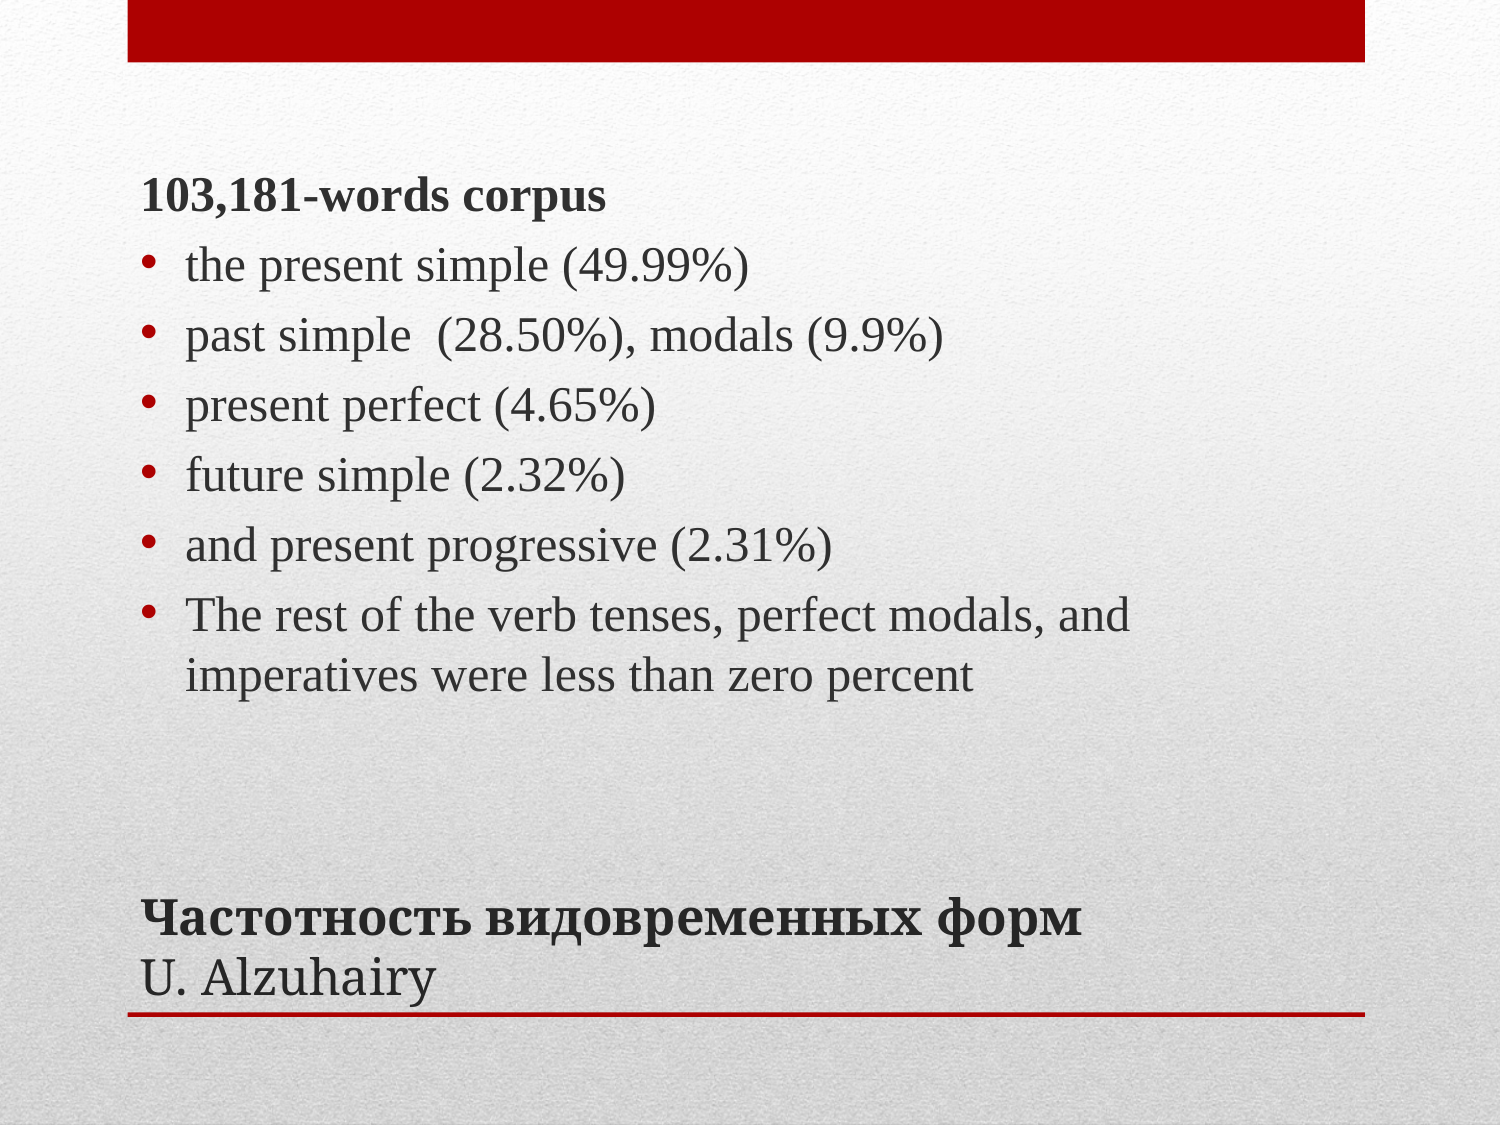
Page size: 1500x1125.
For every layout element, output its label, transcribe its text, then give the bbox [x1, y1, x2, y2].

list 103,181-words corpus the present simple (49.99%) past simple (28.50%), modals (9.9%) present perfect (4.65%) future simple (2.32%) and present progressive (2.31%) The rest of the verb tenses, perfect modals, and imperatives were less than zero percent [125, 112, 1363, 750]
title Частотность видовременных форм U. Alzuhairy [125, 822, 1238, 1013]
